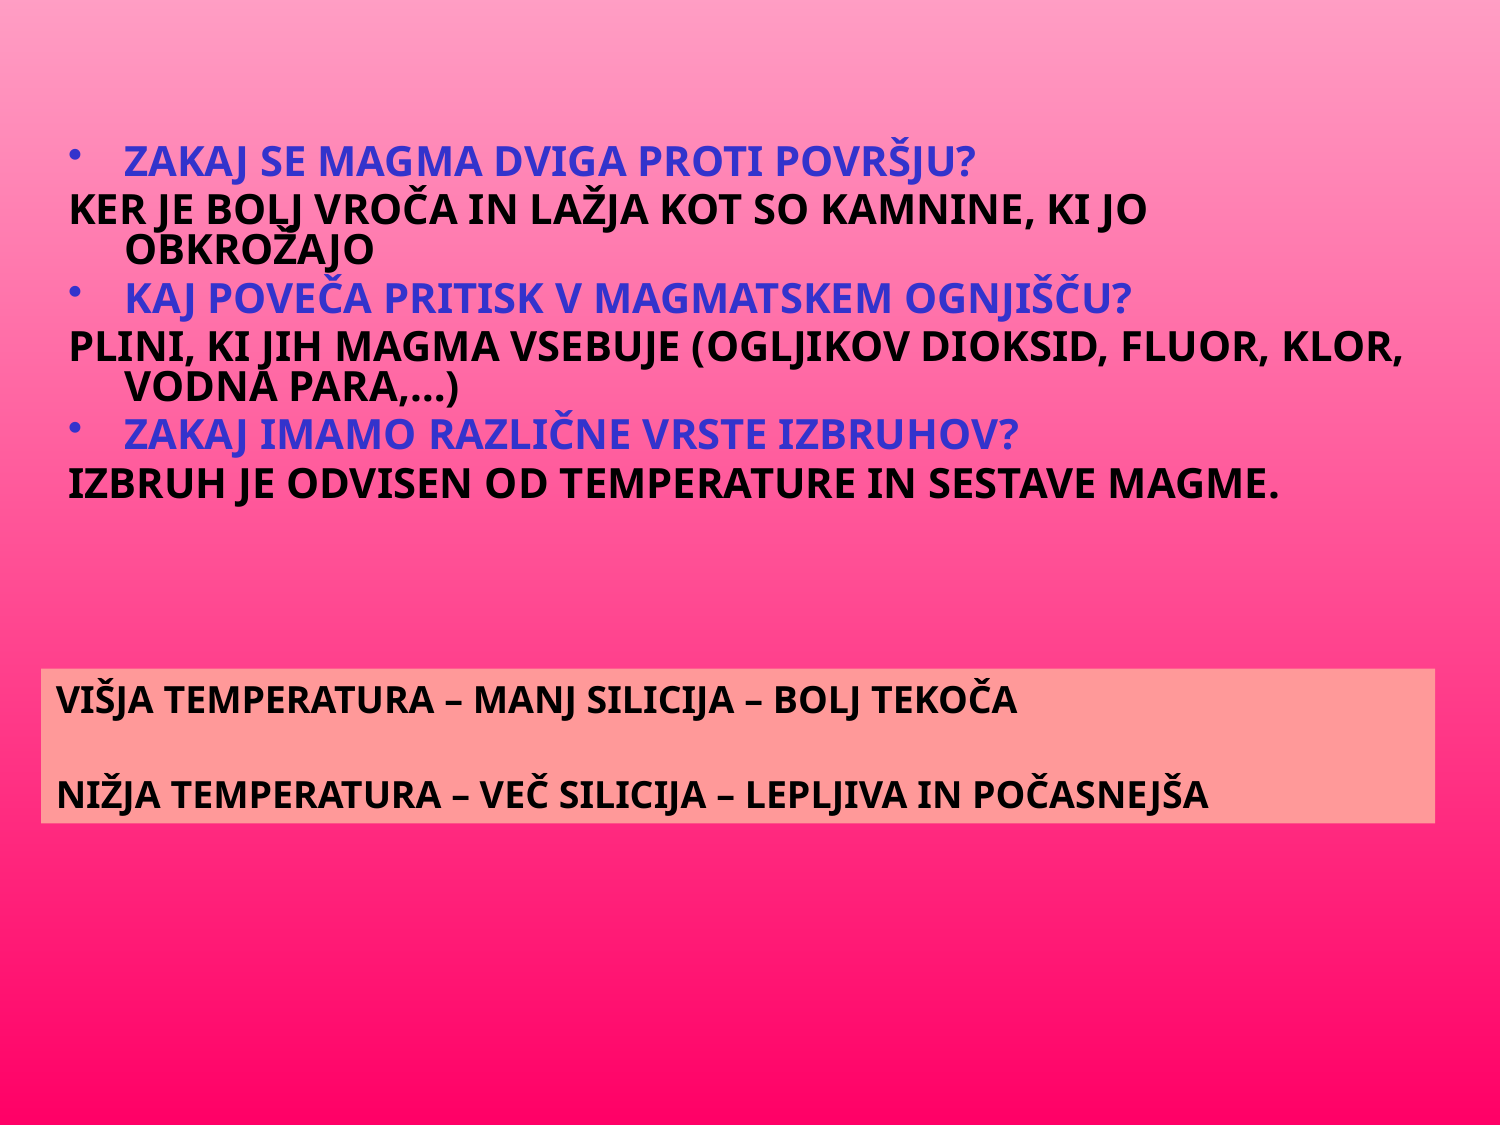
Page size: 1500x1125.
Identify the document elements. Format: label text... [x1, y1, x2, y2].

text_box VIŠJA TEMPERATURA – MANJ SILICIJA – BOLJ TEKOČA NIŽJA TEMPERATURA – VEČ SILICIJA – LEPLJIVA IN POČASNEJŠA [41, 668, 1436, 824]
list ZAKAJ SE MAGMA DVIGA PROTI POVRŠJU? KER JE BOLJ VROČA IN LAŽJA KOT SO KAMNINE, KI JO OBKROŽAJO KAJ POVEČA PRITISK V MAGMATSKEM OGNJIŠČU? PLINI, KI JIH MAGMA VSEBUJE (OGLJIKOV DIOKSID, FLUOR, KLOR, VODNA PARA,…) ZAKAJ IMAMO RAZLIČNE VRSTE IZBRUHOV? IZBRUH JE ODVISEN OD TEMPERATURE IN SESTAVE MAGME. [52, 136, 1423, 668]
